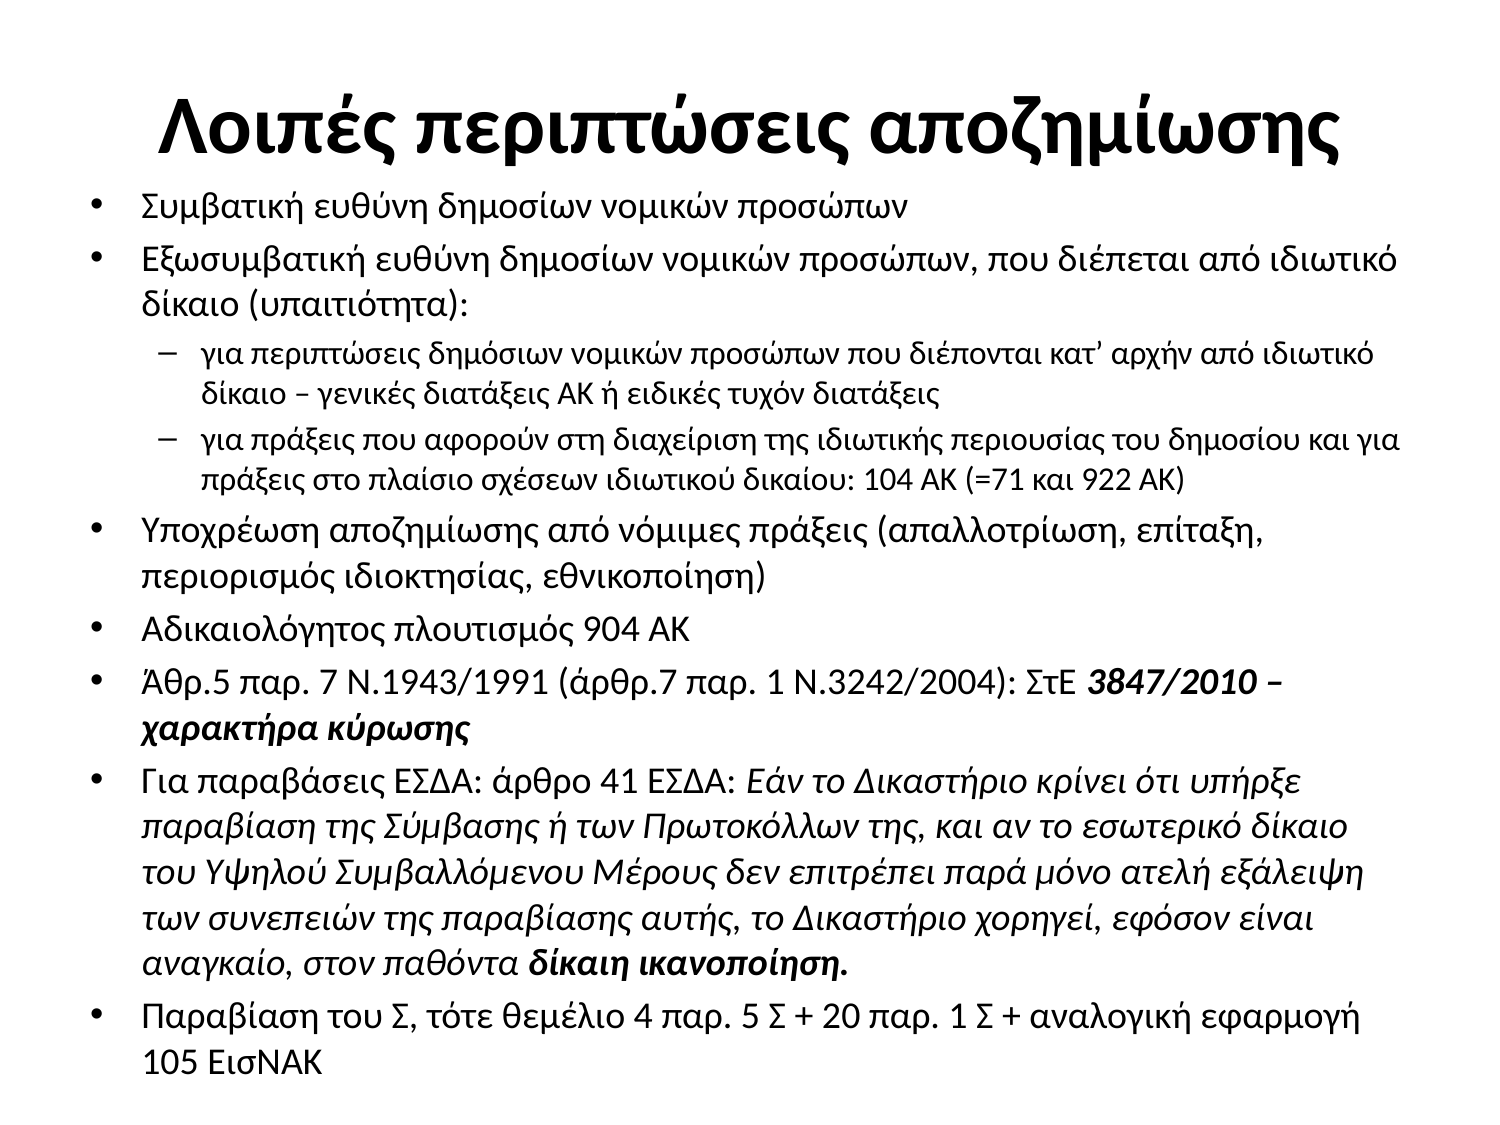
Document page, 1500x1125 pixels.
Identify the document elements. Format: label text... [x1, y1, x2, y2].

title Λοιπές περιπτώσεις αποζημίωσης [75, 45, 1425, 172]
list Συμβατική ευθύνη δημοσίων νομικών προσώπων Εξωσυμβατική ευθύνη δημοσίων νομικών προσώπων, που διέπεται από ιδιωτικό δίκαιο (υπαιτιότητα): για περιπτώσεις δημόσιων νομικών προσώπων που διέπονται κατ’ αρχήν από ιδιωτικό δίκαιο – γενικές διατάξεις ΑΚ ή ειδικές τυχόν διατάξεις για πράξεις που αφορούν στη διαχείριση της ιδιωτικής περιουσίας του δημοσίου και για πράξεις στο πλαίσιο σχέσεων ιδιωτικού δικαίου: 104 ΑΚ (=71 και 922 ΑΚ) Υποχρέωση αποζημίωσης από νόμιμες πράξεις (απαλλοτρίωση, επίταξη, περιορισμός ιδιοκτησίας, εθνικοποίηση) Αδικαιολόγητος πλουτισμός 904 ΑΚ Άθρ.5 παρ. 7 Ν.1943/1991 (άρθρ.7 παρ. 1 Ν.3242/2004): ΣτΕ 3847/2010 – χαρακτήρα κύρωσης Για παραβάσεις ΕΣΔΑ: άρθρο 41 ΕΣΔΑ: Εάν το Δικαστήριο κρίνει ότι υπήρξε παραβίαση της Σύμβασης ή των Πρωτοκόλλων της, και αν το εσωτερικό δίκαιο του Υψηλού Συμβαλλόμενου Μέρους δεν επιτρέπει παρά μόνο ατελή εξάλειψη των συνεπειών της παραβίασης αυτής, το Δικαστήριο χορηγεί, εφόσον είναι αναγκαίο, στον παθόντα δίκαιη ικανοποίηση. Παραβίαση του Σ, τότε θεμέλιο 4 παρ. 5 Σ + 20 παρ. 1 Σ + αναλογική εφαρμογή 105 ΕισΝΑΚ [75, 172, 1425, 1094]
